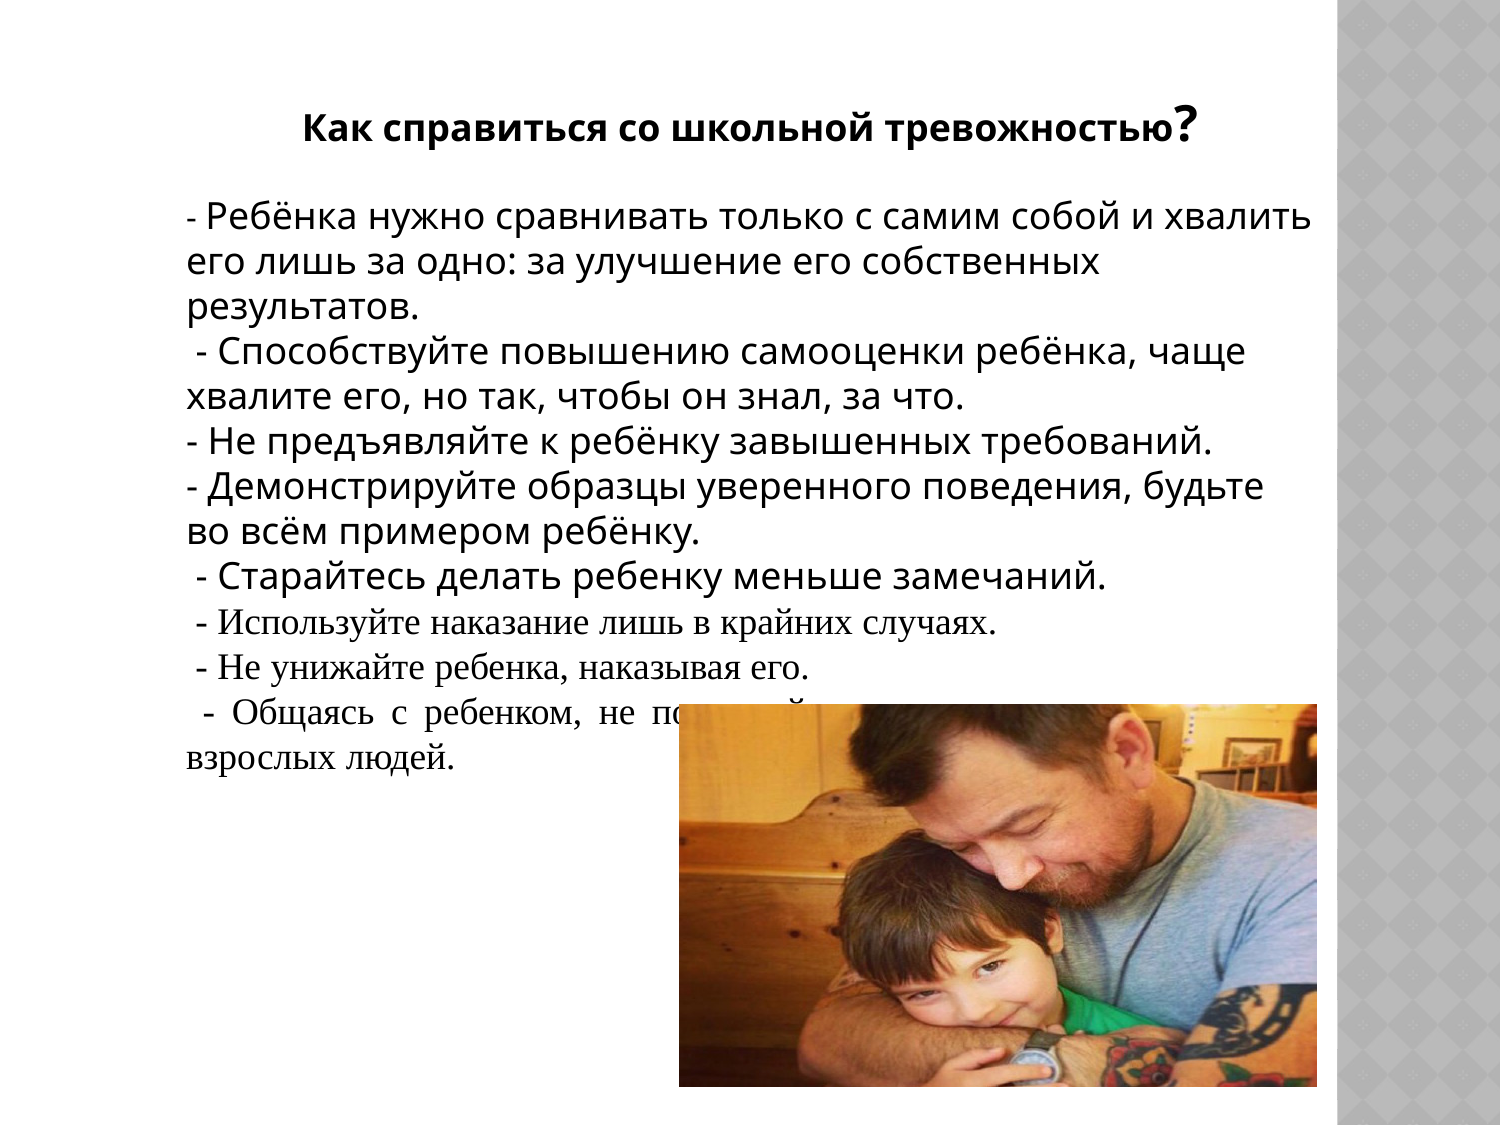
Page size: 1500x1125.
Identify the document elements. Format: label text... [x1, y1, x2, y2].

picture [678, 703, 1318, 1088]
text_box Как справиться со школьной тревожностью? - Ребёнка нужно сравнивать только с самим собой и хвалить его лишь за одно: за улучшение его собственных результатов. - Способствуйте повышению самооценки ребёнка, чаще хвалите его, но так, чтобы он знал, за что. - Не предъявляйте к ребёнку завышенных требований. - Демонстрируйте образцы уверенного поведения, будьте во всём примером ребёнку. - Старайтесь делать ребенку меньше замечаний. - Используйте наказание лишь в крайних случаях. - Не унижайте ребенка, наказывая его. - Общаясь с ребенком, не подрывайте авторитет других значимых взрослых людей. [171, 54, 1329, 1009]
